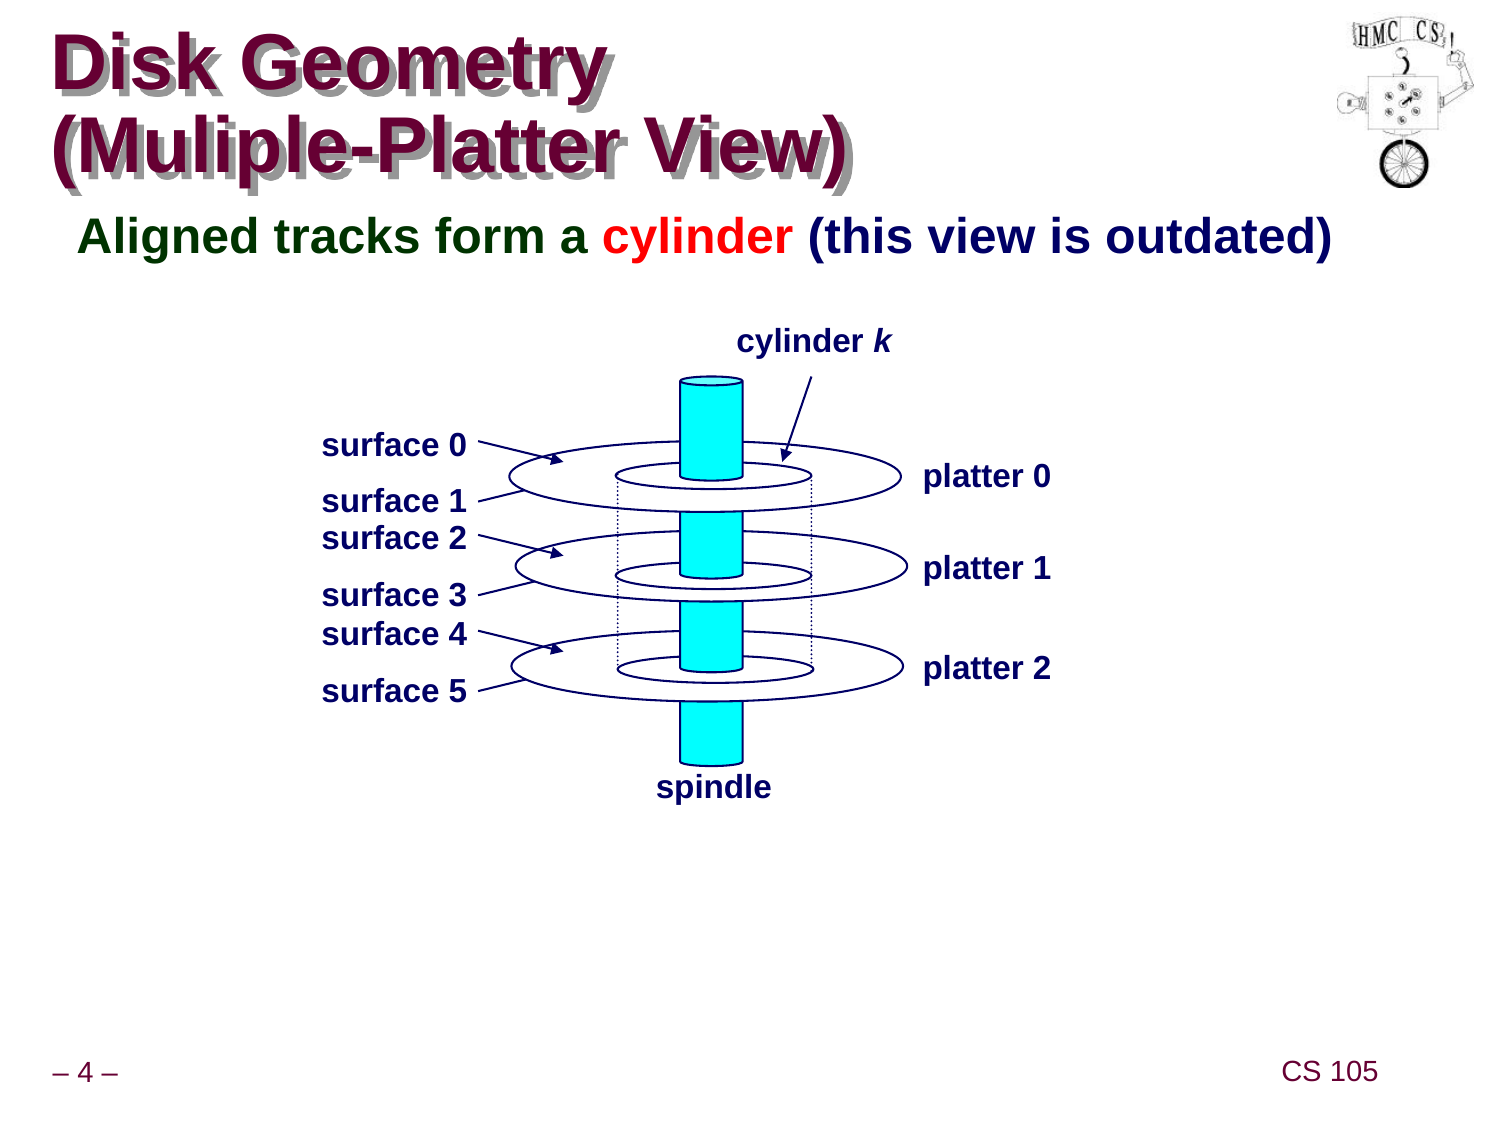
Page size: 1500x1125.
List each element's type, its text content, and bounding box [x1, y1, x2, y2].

text_box platter 0 [907, 447, 1067, 502]
text_box surface 5 [306, 661, 483, 717]
text_box [509, 441, 901, 512]
text_box [515, 531, 907, 602]
text_box [680, 602, 743, 673]
text_box [478, 441, 564, 465]
text_box platter 2 [907, 638, 1067, 694]
title Disk Geometry (Muliple-Platter View) [50, 37, 1275, 175]
text_box surface 1 [306, 472, 483, 509]
text_box surface 0 [306, 415, 483, 470]
text_box [617, 656, 814, 683]
text_box [780, 376, 812, 462]
text_box platter 1 [907, 538, 1067, 594]
text_box surface 4 [306, 604, 483, 660]
text_box [478, 630, 564, 655]
text_box cylinder k [721, 311, 907, 367]
text_box spindle [641, 757, 788, 813]
list Aligned tracks form a cylinder (this view is outdated) [47, 200, 1411, 1058]
picture [1337, 12, 1474, 188]
text_box surface 3 [306, 565, 483, 604]
text_box [680, 376, 743, 481]
text_box [478, 534, 564, 559]
text_box [680, 512, 743, 579]
text_box [615, 462, 812, 490]
text_box [615, 562, 812, 590]
text_box surface 2 [306, 509, 483, 564]
text_box [511, 631, 904, 702]
text_box [680, 701, 743, 757]
